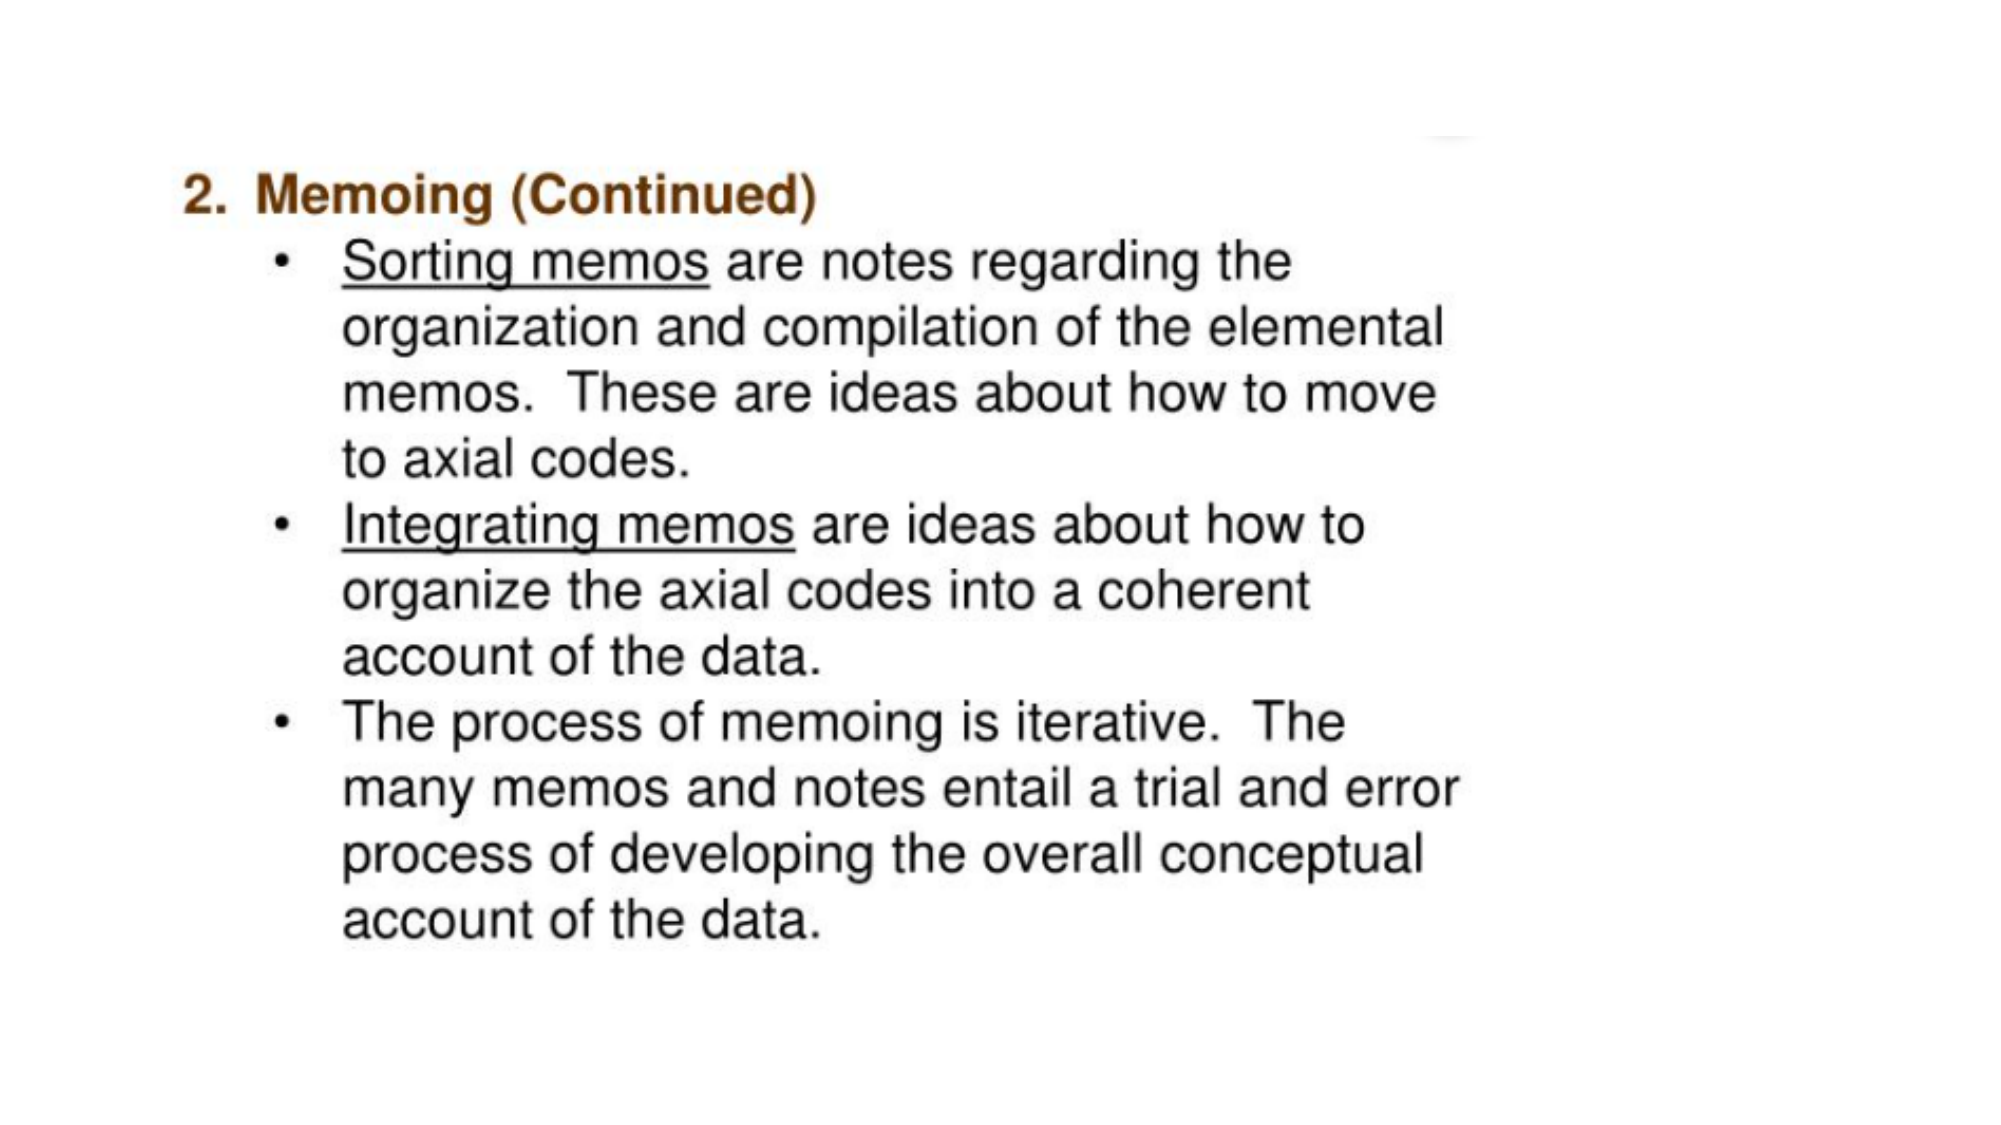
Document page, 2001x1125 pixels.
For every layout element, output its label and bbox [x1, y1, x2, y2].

list [156, 136, 1497, 962]
